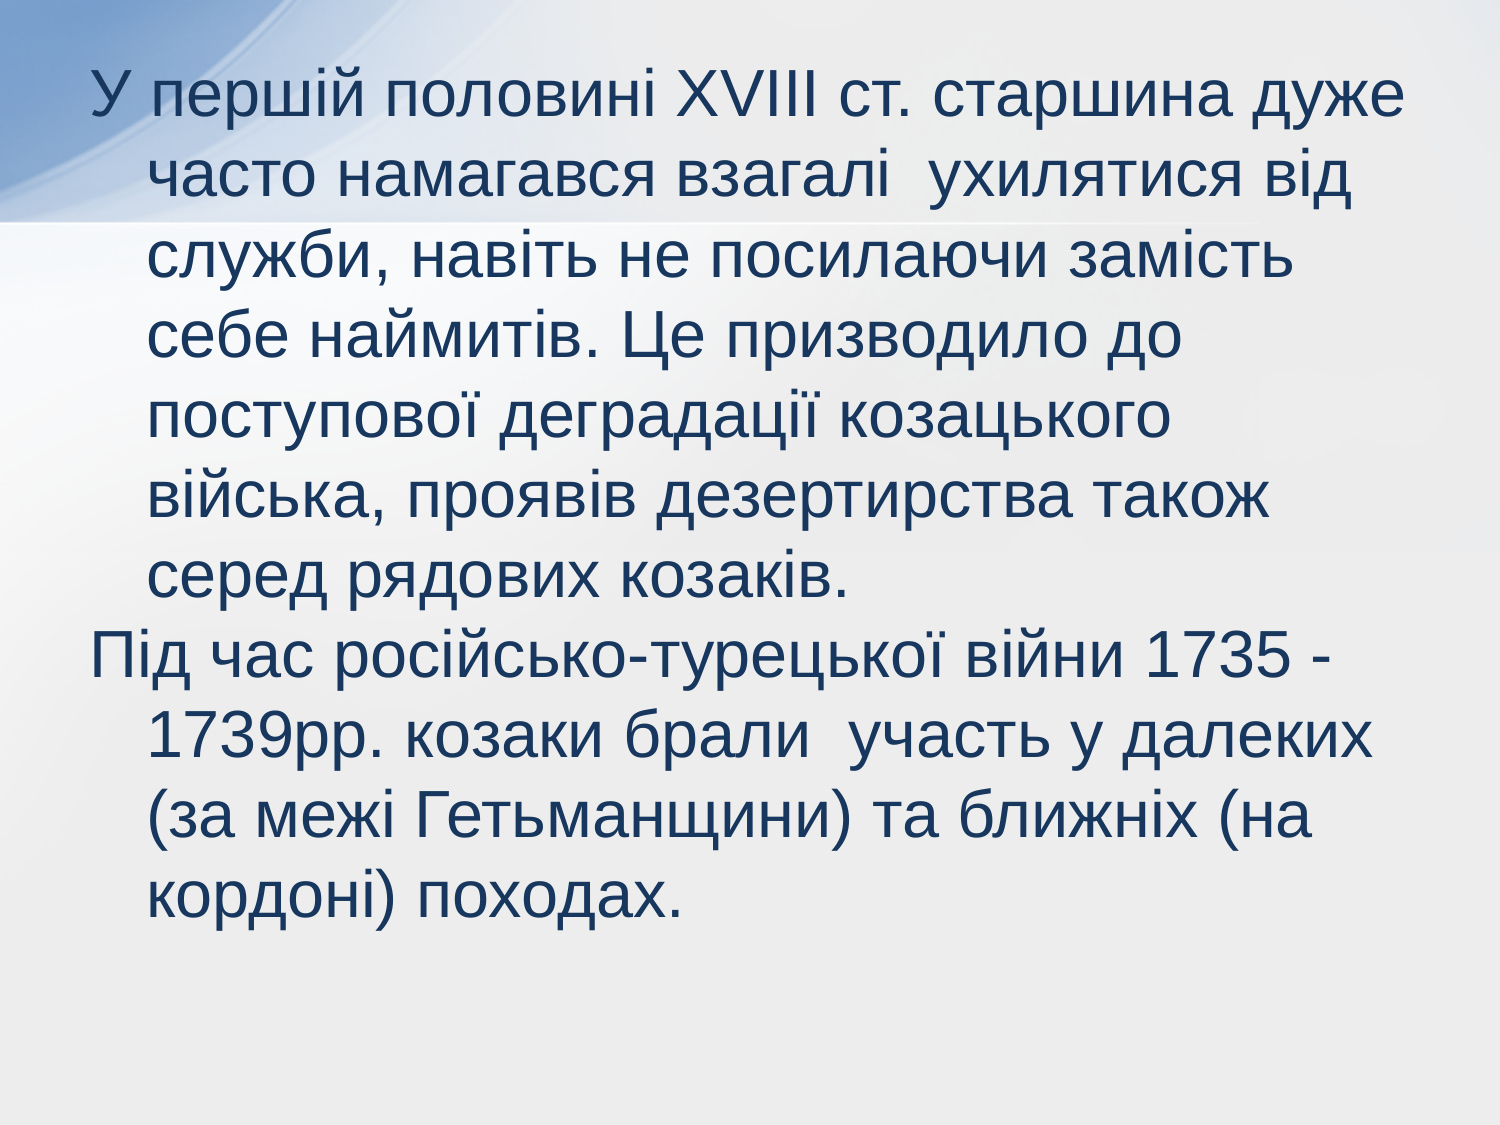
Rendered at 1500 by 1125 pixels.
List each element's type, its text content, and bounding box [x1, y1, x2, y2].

list У першій половині XVIII ст. старшина дуже часто намагався взагалі ухилятися від служби, навіть не посилаючи замість себе наймитів. Це призводило до поступової деградації козацького війська, проявів дезертирства також серед рядових козаків. Під час російсько-турецької війни 1735 - 1739рр. козаки брали участь у далеких (за межі Гетьманщини) та ближніх (на кордоні) походах. [75, 42, 1425, 1083]
picture [0, 0, 1500, 1125]
